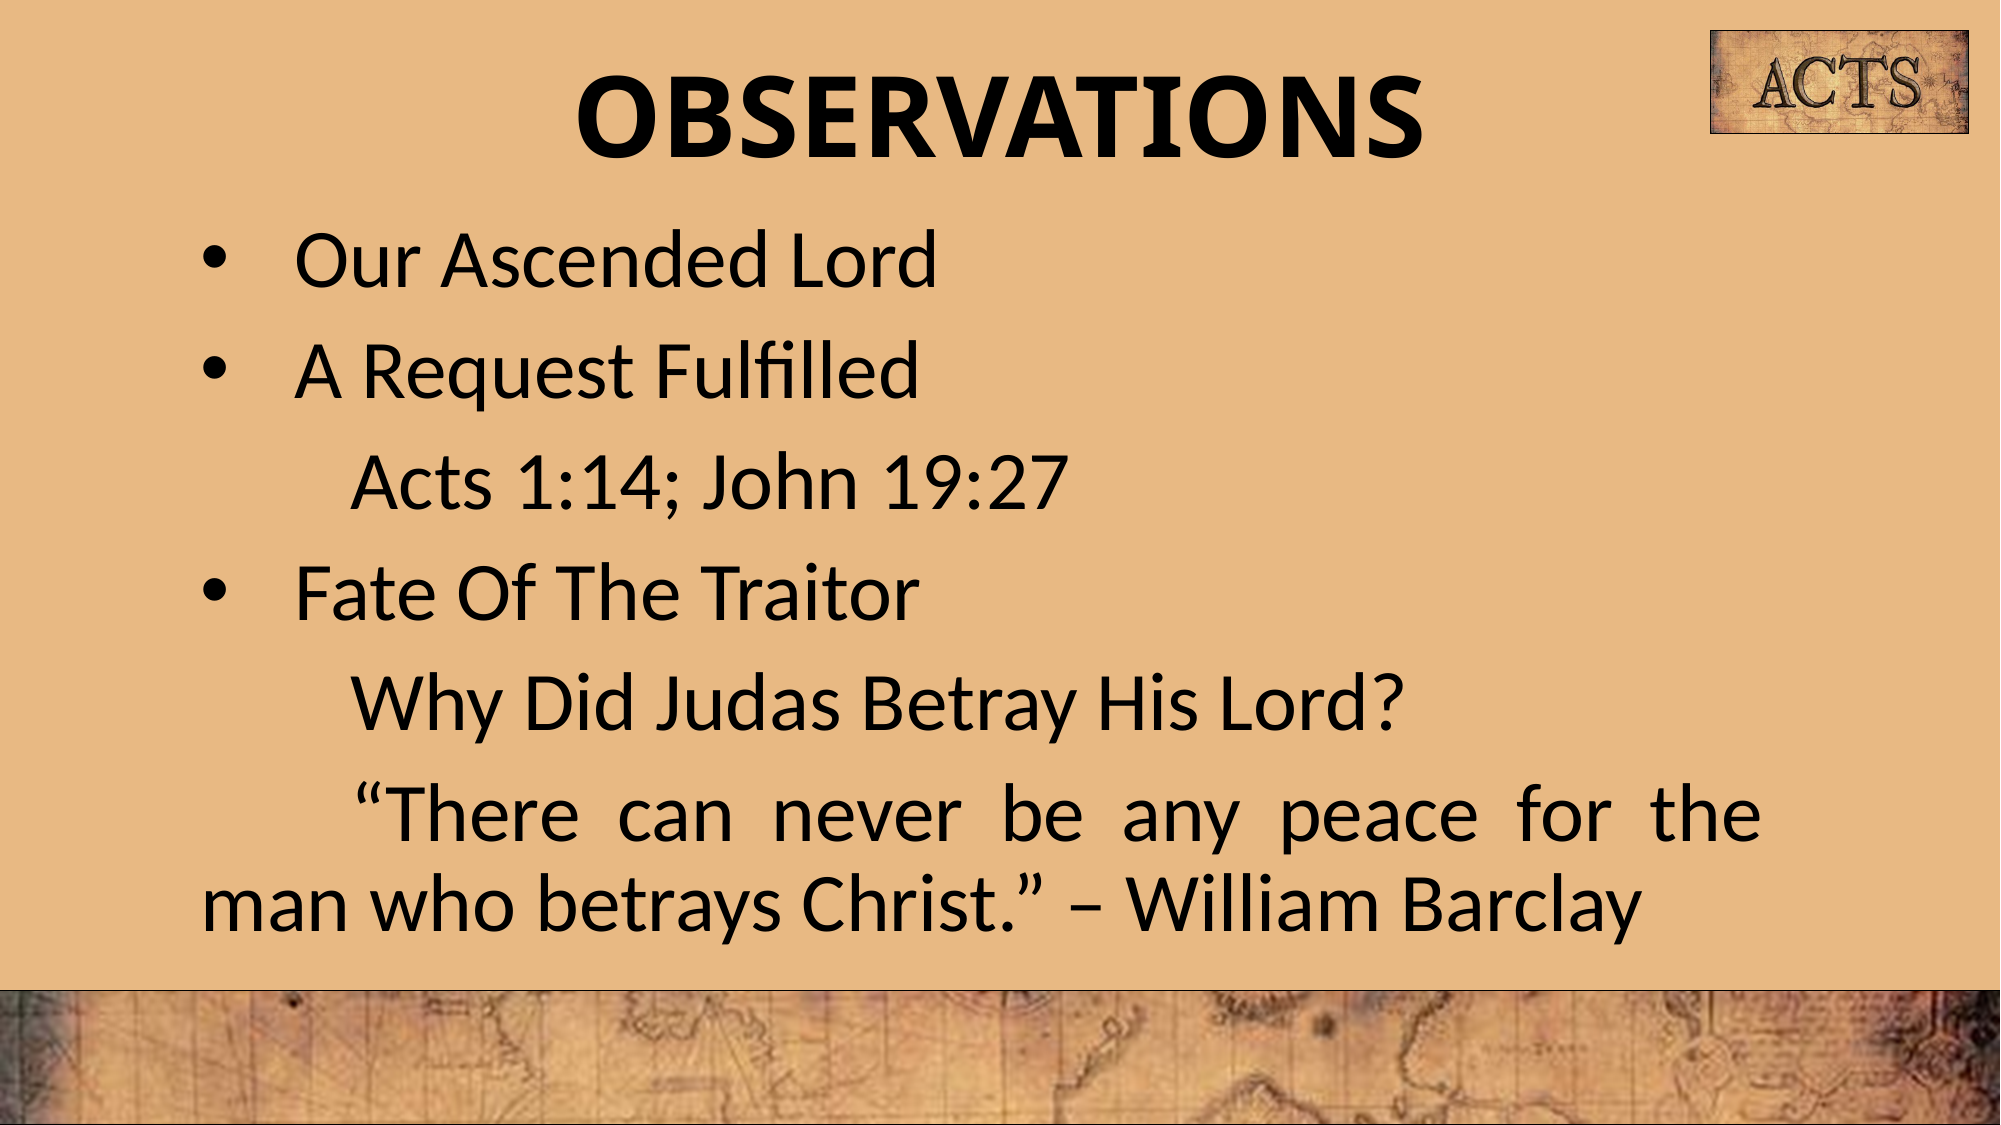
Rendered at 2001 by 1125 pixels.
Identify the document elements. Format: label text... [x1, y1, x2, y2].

subtitle Our Ascended Lord A Request Fulfilled Acts 1:14; John 19:27 Fate Of The Traitor Why Did Judas Betray His Lord? “There can never be any peace for the man who betrays Christ.” – William Barclay [185, 208, 1859, 990]
title OBSERVATIONS [249, 30, 1750, 190]
picture [1710, 30, 1969, 134]
picture [0, 990, 2000, 1125]
